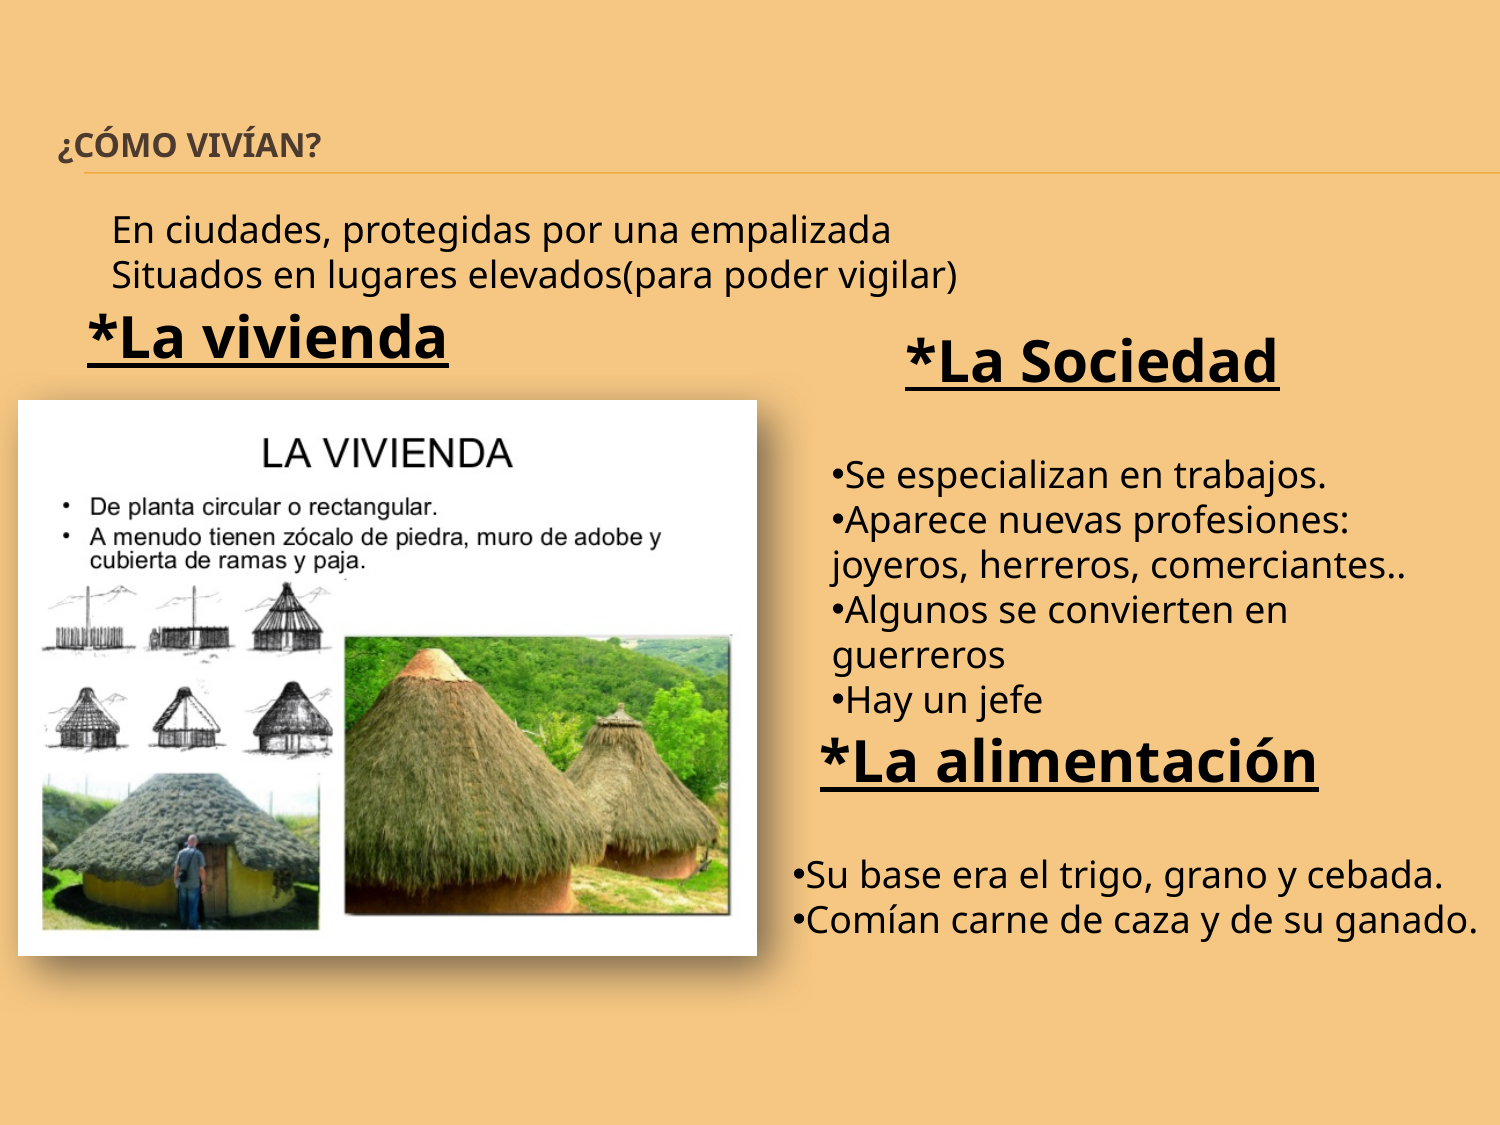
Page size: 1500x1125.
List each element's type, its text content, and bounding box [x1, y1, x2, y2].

text_box *La vivienda [79, 292, 457, 378]
title ¿Cómo vivían? [49, 74, 1476, 213]
text_box En ciudades, protegidas por una empalizada Situados en lugares elevados(para poder vigilar) [104, 199, 966, 304]
text_box Se especializan en trabajos. Aparece nuevas profesiones: joyeros, herreros, comerciantes.. Algunos se convierten en guerreros Hay un jefe [824, 443, 1448, 728]
picture [18, 400, 758, 956]
text_box *La Sociedad [897, 316, 1288, 402]
text_box Su base era el trigo, grano y cebada. Comían carne de caza y de su ganado. [784, 843, 1487, 949]
text_box *La alimentación [812, 716, 1326, 802]
